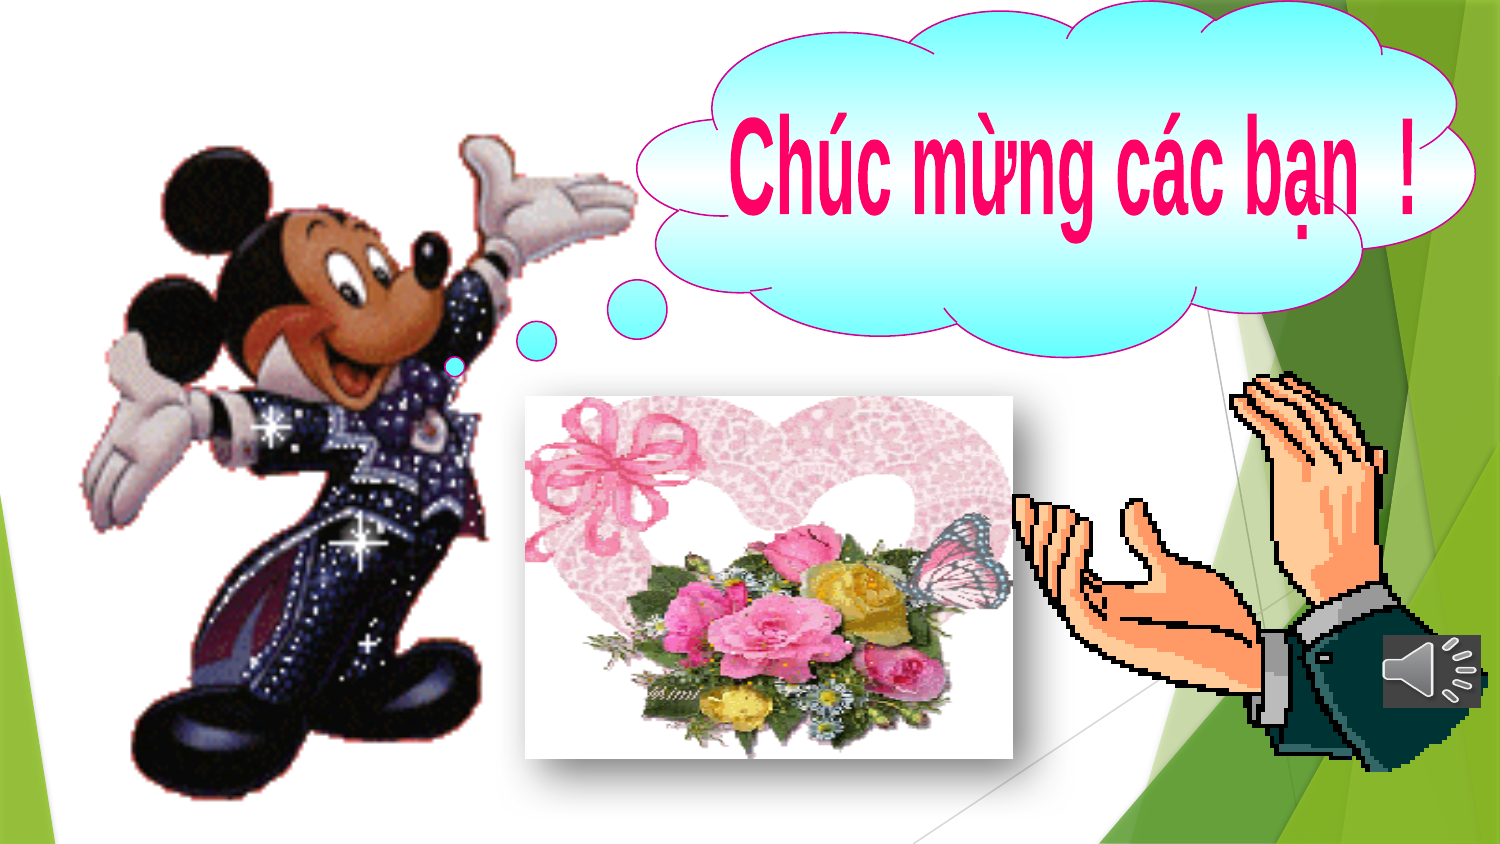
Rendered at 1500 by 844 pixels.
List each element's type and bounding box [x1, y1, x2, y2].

list [524, 396, 1007, 759]
picture [1011, 371, 1488, 773]
picture [61, 121, 654, 826]
text_box [636, 0, 1476, 357]
